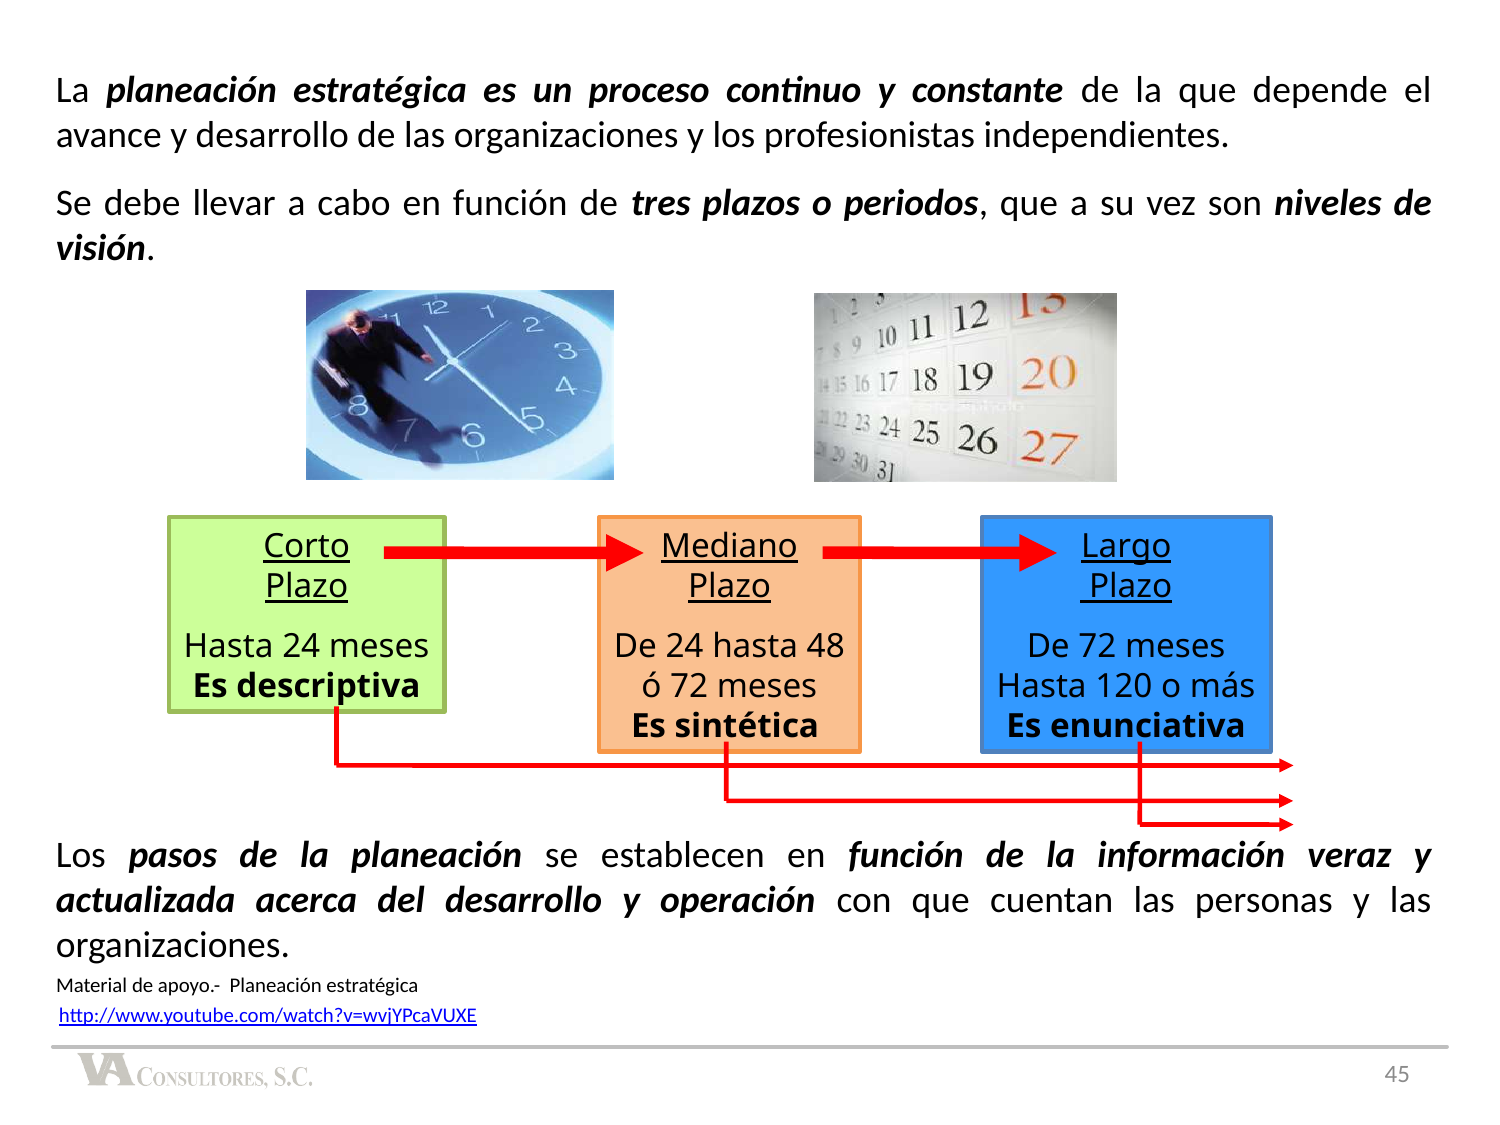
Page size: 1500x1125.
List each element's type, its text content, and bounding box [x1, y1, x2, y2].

text_box http://www.youtube.com/watch?v=wvjYPcaVUXE [44, 994, 904, 1035]
text_box [822, 546, 1058, 560]
text_box Mediano Plazo De 24 hasta 48 ó 72 meses Es sintética [597, 515, 862, 704]
text_box [383, 546, 644, 560]
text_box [1139, 741, 1294, 825]
text_box Largo Plazo De 72 meses Hasta 120 o más Es enunciativa [980, 515, 1273, 704]
picture [306, 290, 615, 480]
text_box Material de apoyo.- Planeación estratégica [41, 964, 597, 1004]
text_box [336, 706, 1294, 766]
text_box Corto Plazo Hasta 24 meses Es descriptiva [167, 515, 447, 714]
picture [814, 292, 1117, 483]
slide_number 45 [1074, 1042, 1425, 1103]
text_box La planeación estratégica es un proceso continuo y constante de la que depende el avance y desarrollo de las organizaciones y los profesionistas independientes. Se debe llevar a cabo en función de tres plazos o periodos, que a su vez son niveles de visión. [41, 58, 1447, 276]
text_box Los pasos de la planeación se establecen en función de la información veraz y actualizada acerca del desarrollo y operación con que cuentan las personas y las organizaciones. [41, 822, 1447, 972]
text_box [725, 741, 1138, 802]
